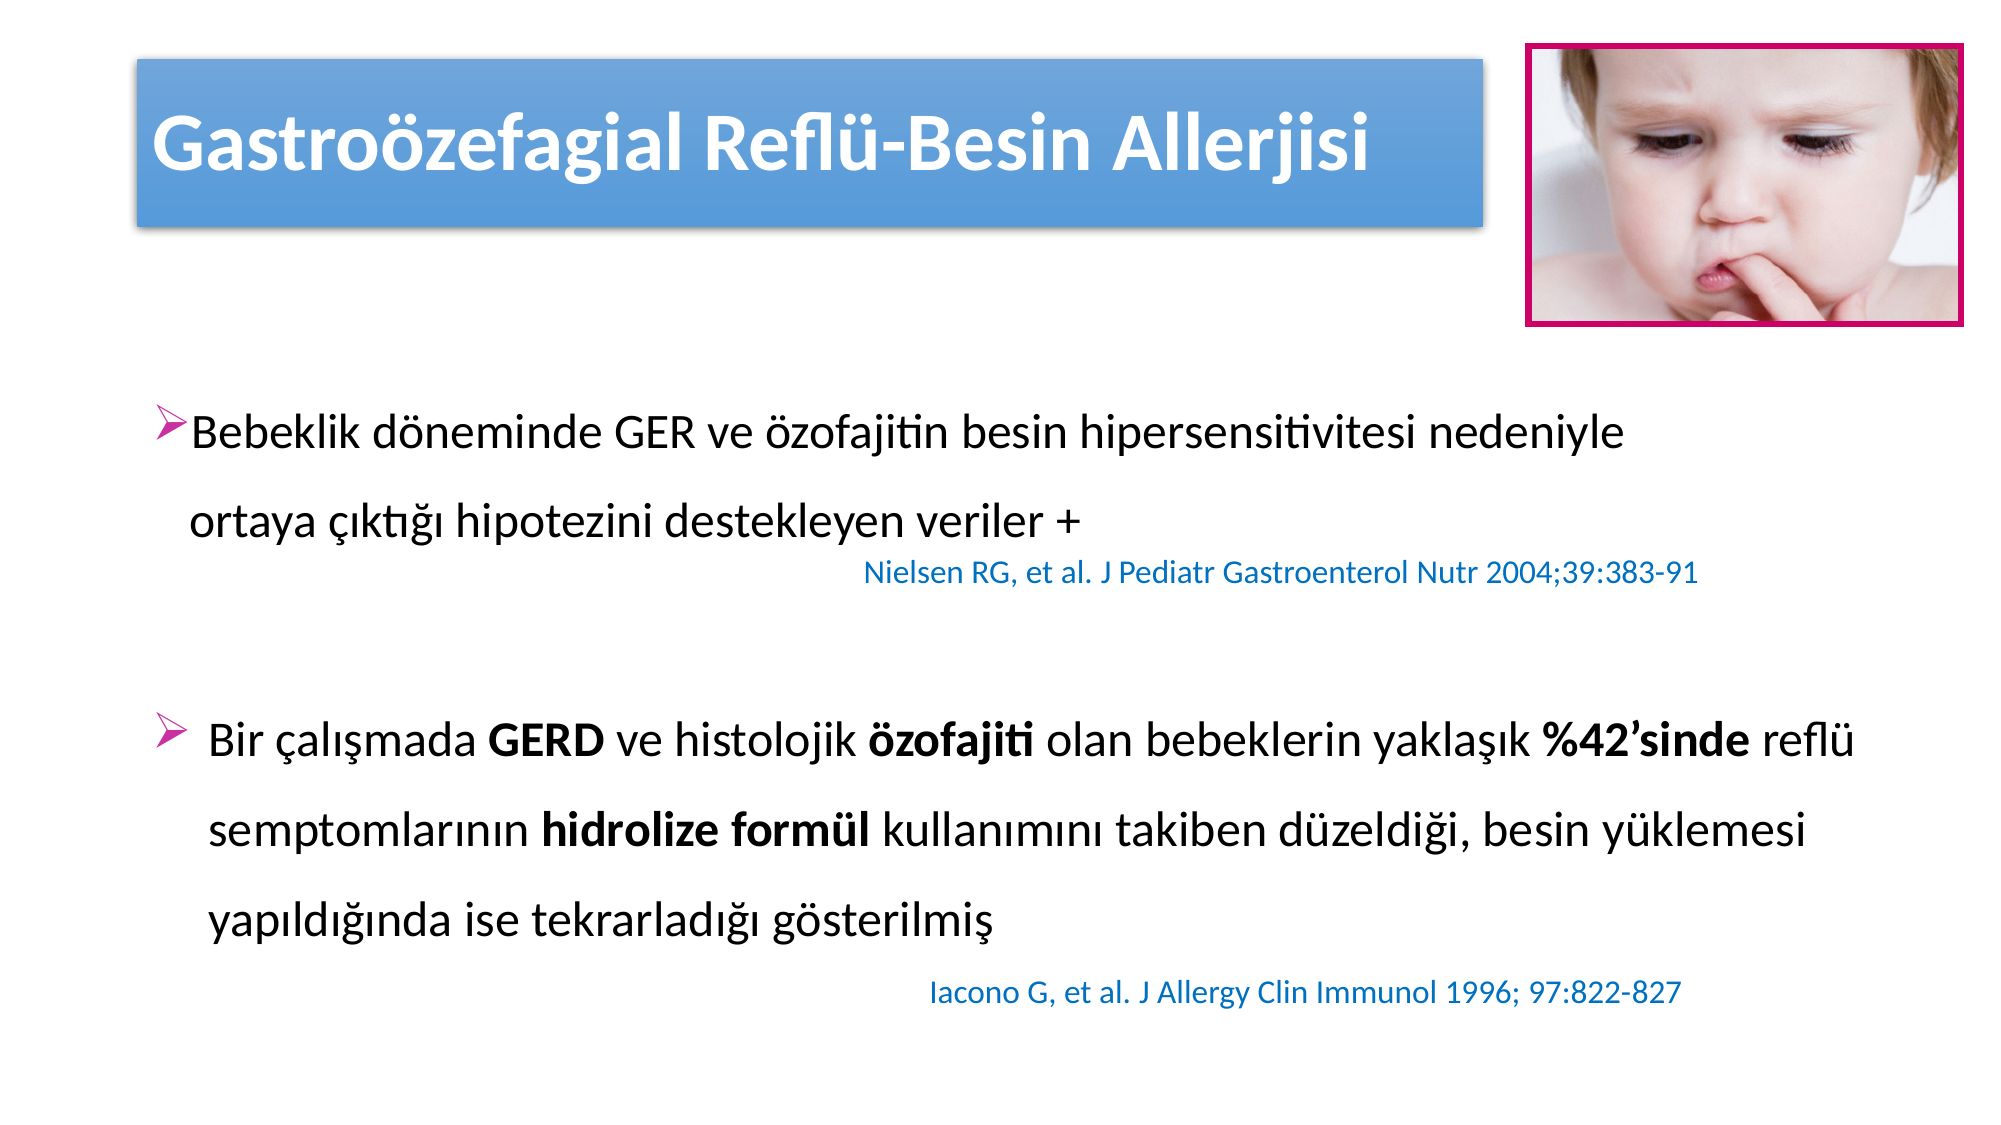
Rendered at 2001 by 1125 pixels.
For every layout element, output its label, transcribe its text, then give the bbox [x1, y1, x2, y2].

picture [1531, 49, 1958, 321]
title Gastroözefagial Reflü-Besin Allerjisi [137, 59, 1483, 227]
text_box Bir çalışmada GERD ve histolojik özofajiti olan bebeklerin yaklaşık %42’sinde reflü semptomlarının hidrolize formül kullanımını takiben düzeldiği, besin yüklemesi yapıldığında ise tekrarladığı gösterilmiş [137, 669, 1877, 990]
text_box Iacono G, et al. J Allergy Clin Immunol 1996; 97:822-827 [822, 990, 1697, 1018]
text_box Nielsen RG, et al. J Pediatr Gastroenterol Nutr 2004;39:383-91 [408, 543, 1714, 598]
list Bebeklik döneminde GER ve özofajitin besin hipersensitivitesi nedeniyle ortaya çıktığı hipotezini destekleyen veriler + [137, 361, 1697, 556]
